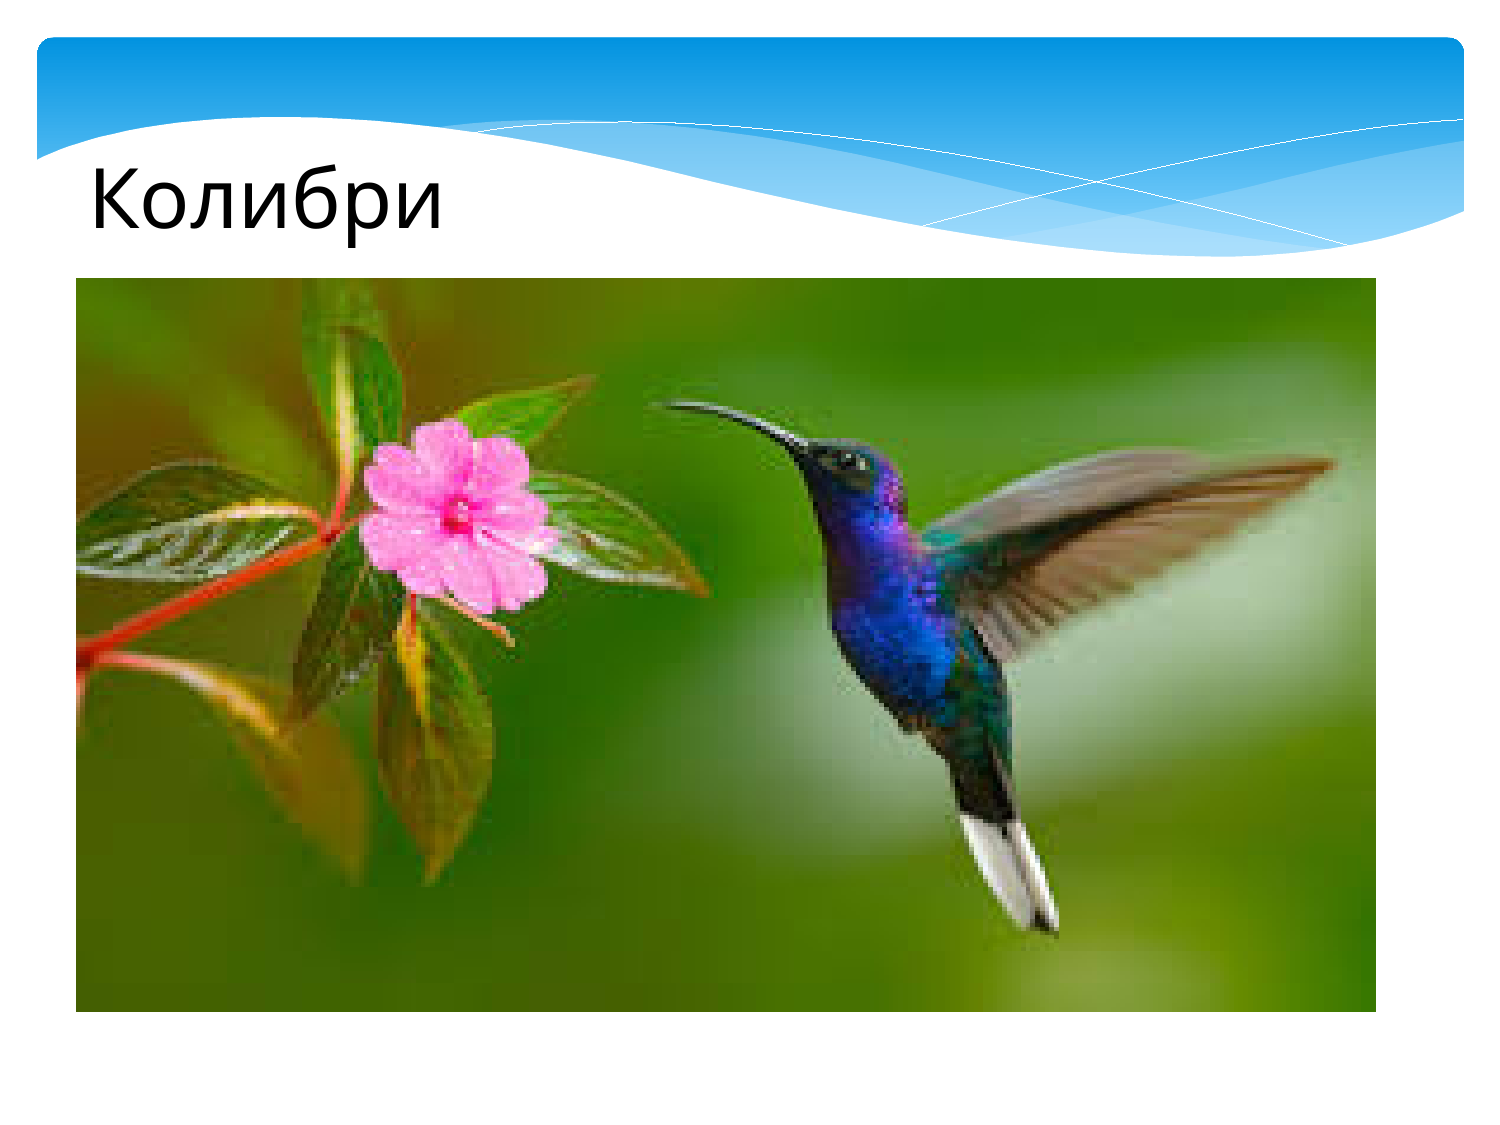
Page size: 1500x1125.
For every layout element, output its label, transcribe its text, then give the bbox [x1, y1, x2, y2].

picture [76, 278, 1377, 1012]
text_box Колибри [73, 138, 925, 253]
